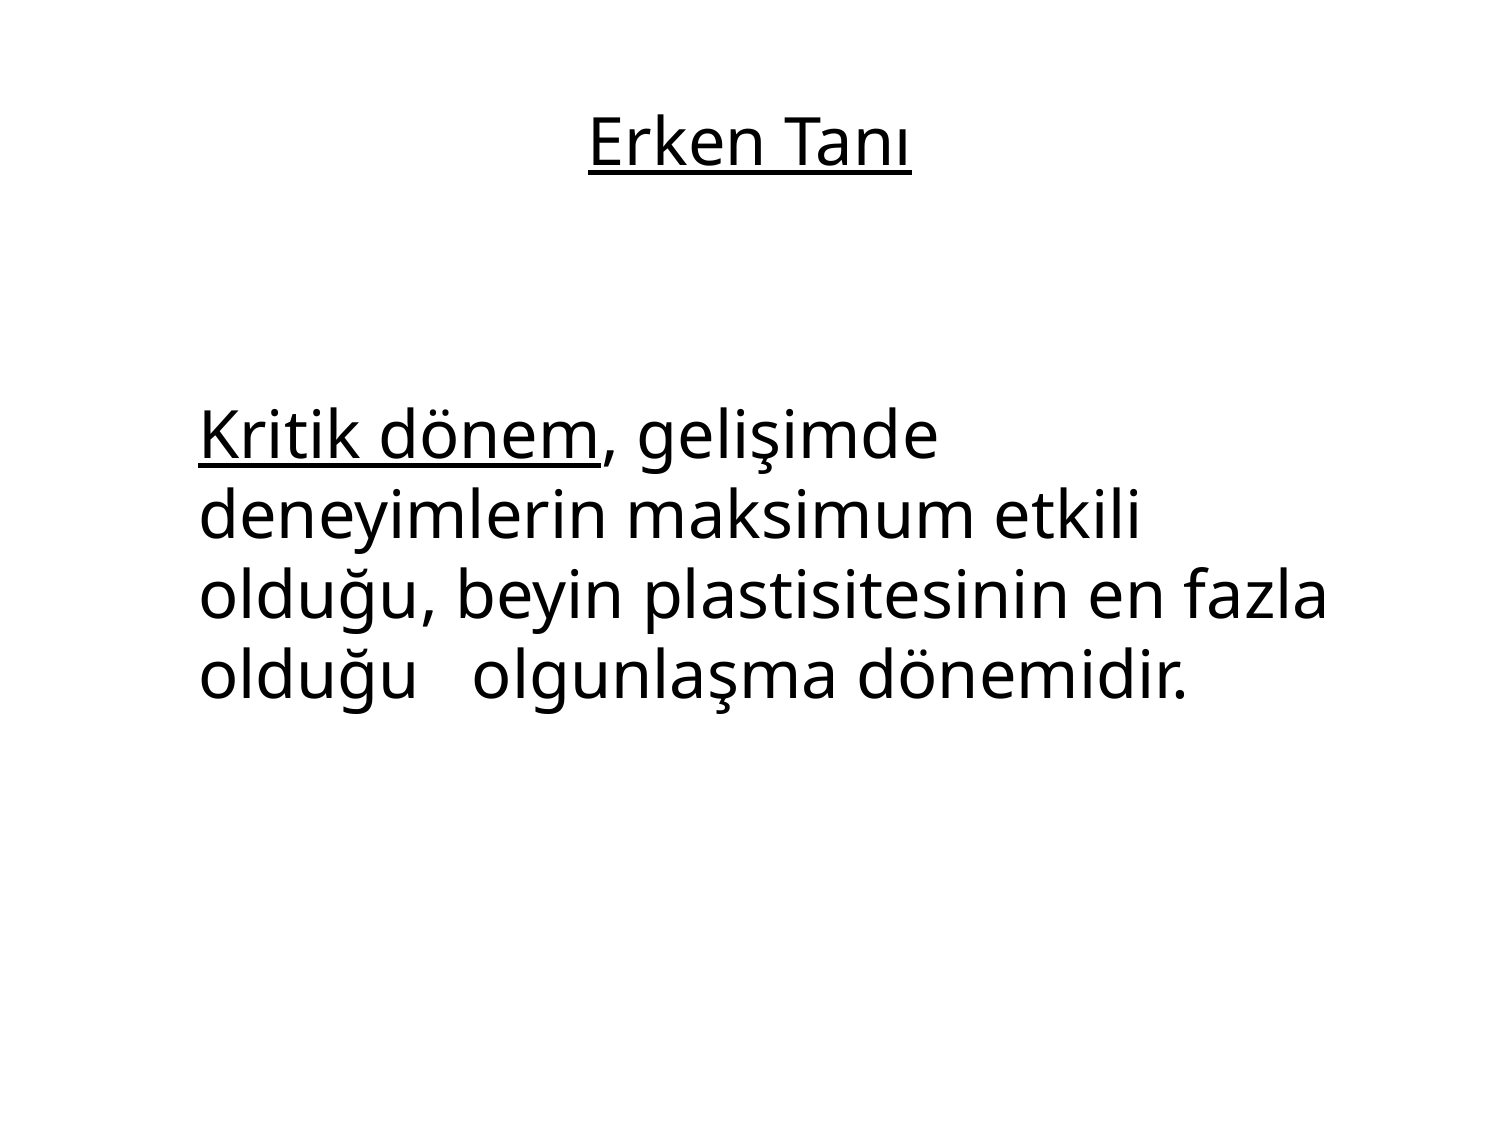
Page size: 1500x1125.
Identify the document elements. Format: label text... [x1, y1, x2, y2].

list Kritik dönem, gelişimde deneyimlerin maksimum etkili olduğu, beyin plastisitesinin en fazla olduğu olgunlaşma dönemidir. [183, 290, 1350, 1005]
title Erken Tanı [75, 45, 1425, 233]
